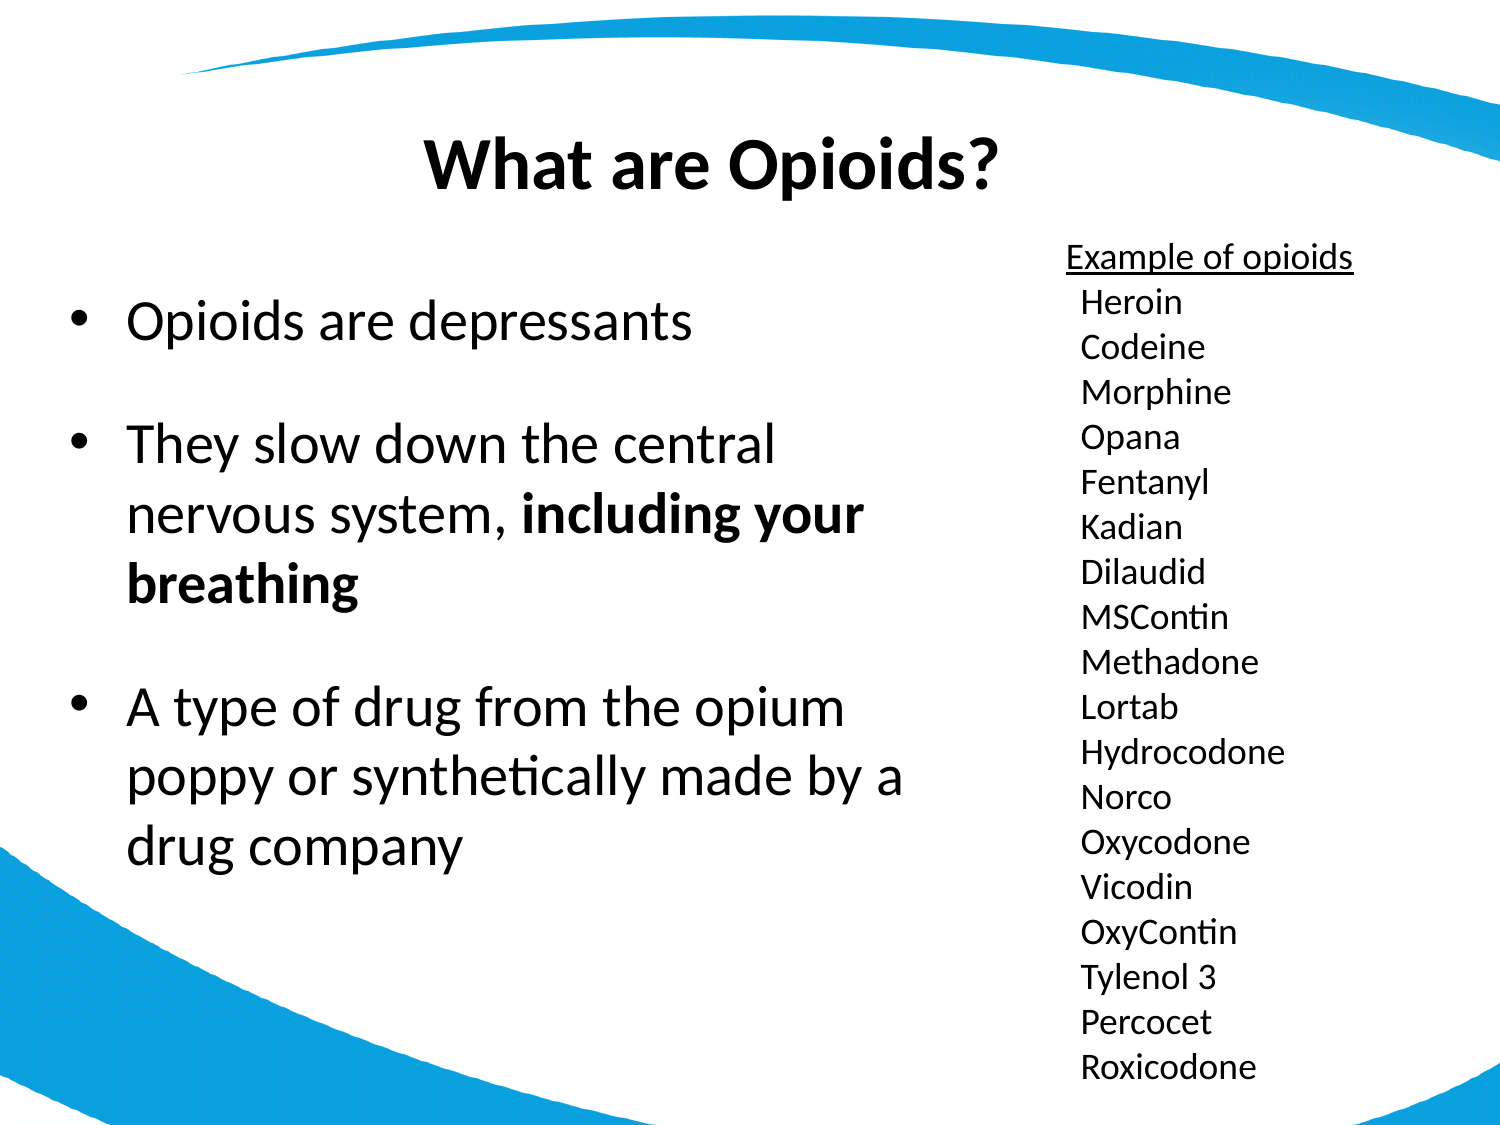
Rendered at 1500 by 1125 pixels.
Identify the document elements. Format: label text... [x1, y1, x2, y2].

title What are Opioids? [50, 107, 1375, 250]
text_box Example of opioids Heroin Codeine Morphine Opana Fentanyl Kadian Dilaudid MSContin Methadone Lortab Hydrocodone Norco Oxycodone Vicodin OxyContin Tylenol 3 Percocet Roxicodone [923, 224, 1497, 1095]
list Opioids are depressants They slow down the central nervous system, including your breathing A type of drug from the opium poppy or synthetically made by a drug company [62, 275, 923, 950]
